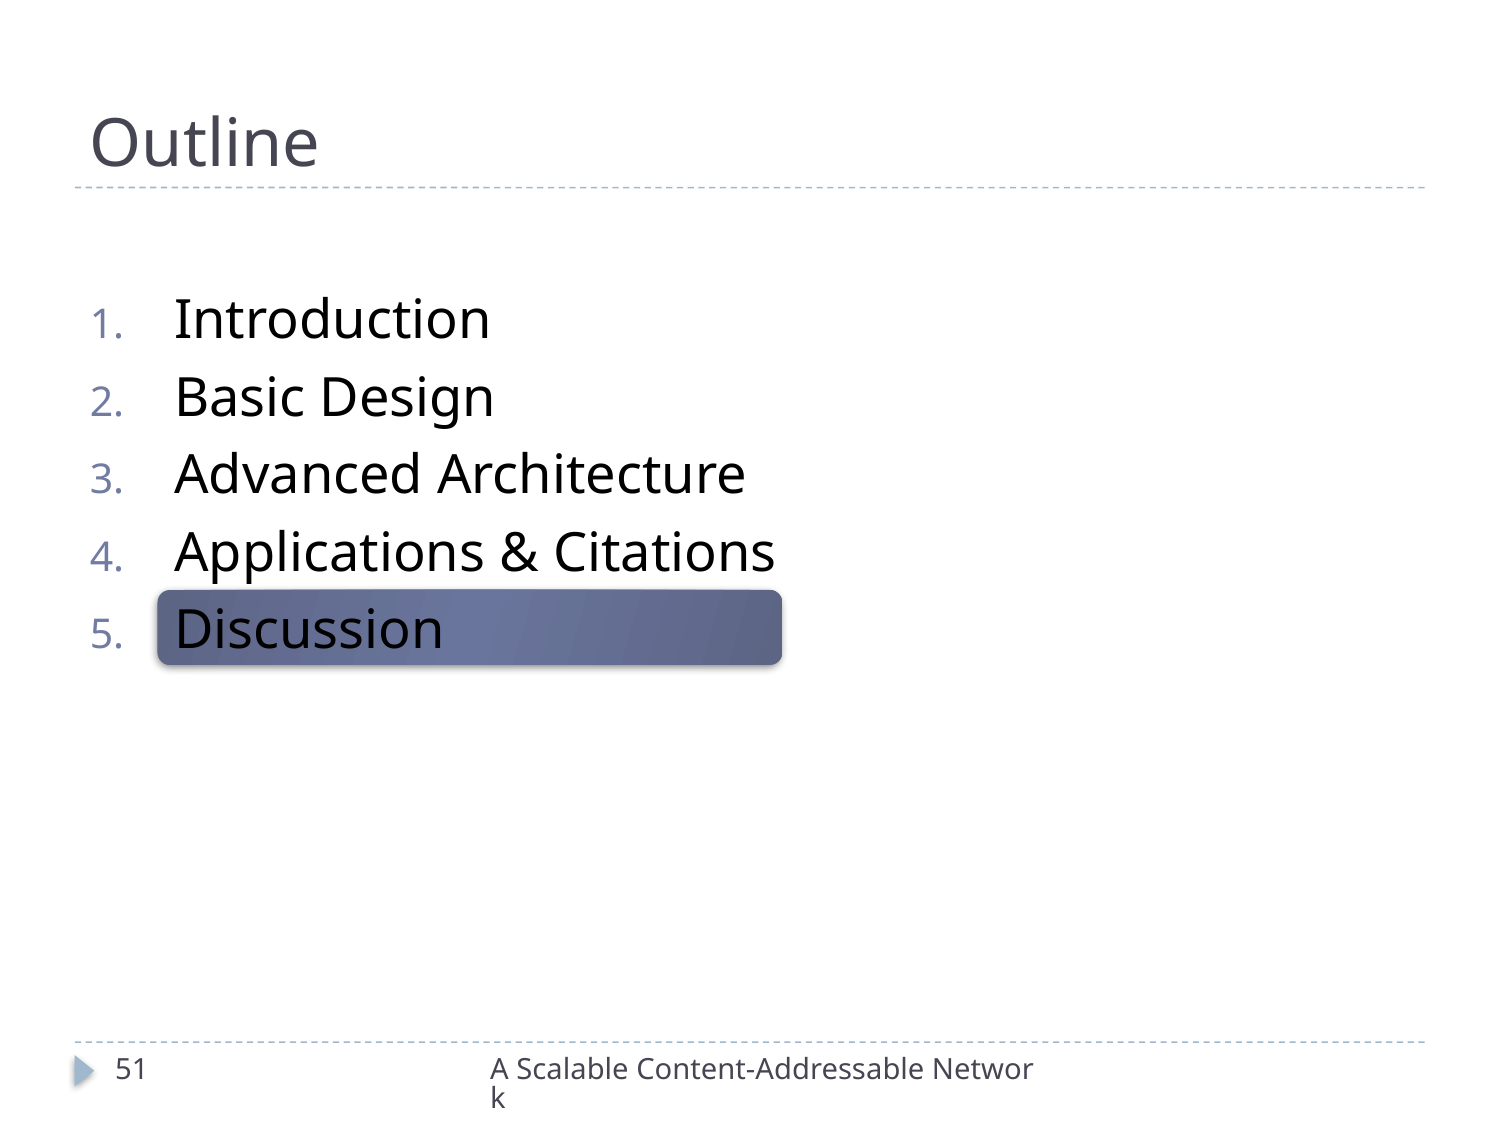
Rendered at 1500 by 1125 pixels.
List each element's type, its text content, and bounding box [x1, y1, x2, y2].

list Introduction Basic Design Advanced Architecture Applications & Citations Discussion [75, 200, 1425, 1010]
slide_number 51 [100, 1042, 426, 1103]
title Outline [75, 24, 1425, 188]
footer A Scalable Content-Addressable Network [475, 1042, 1051, 1103]
